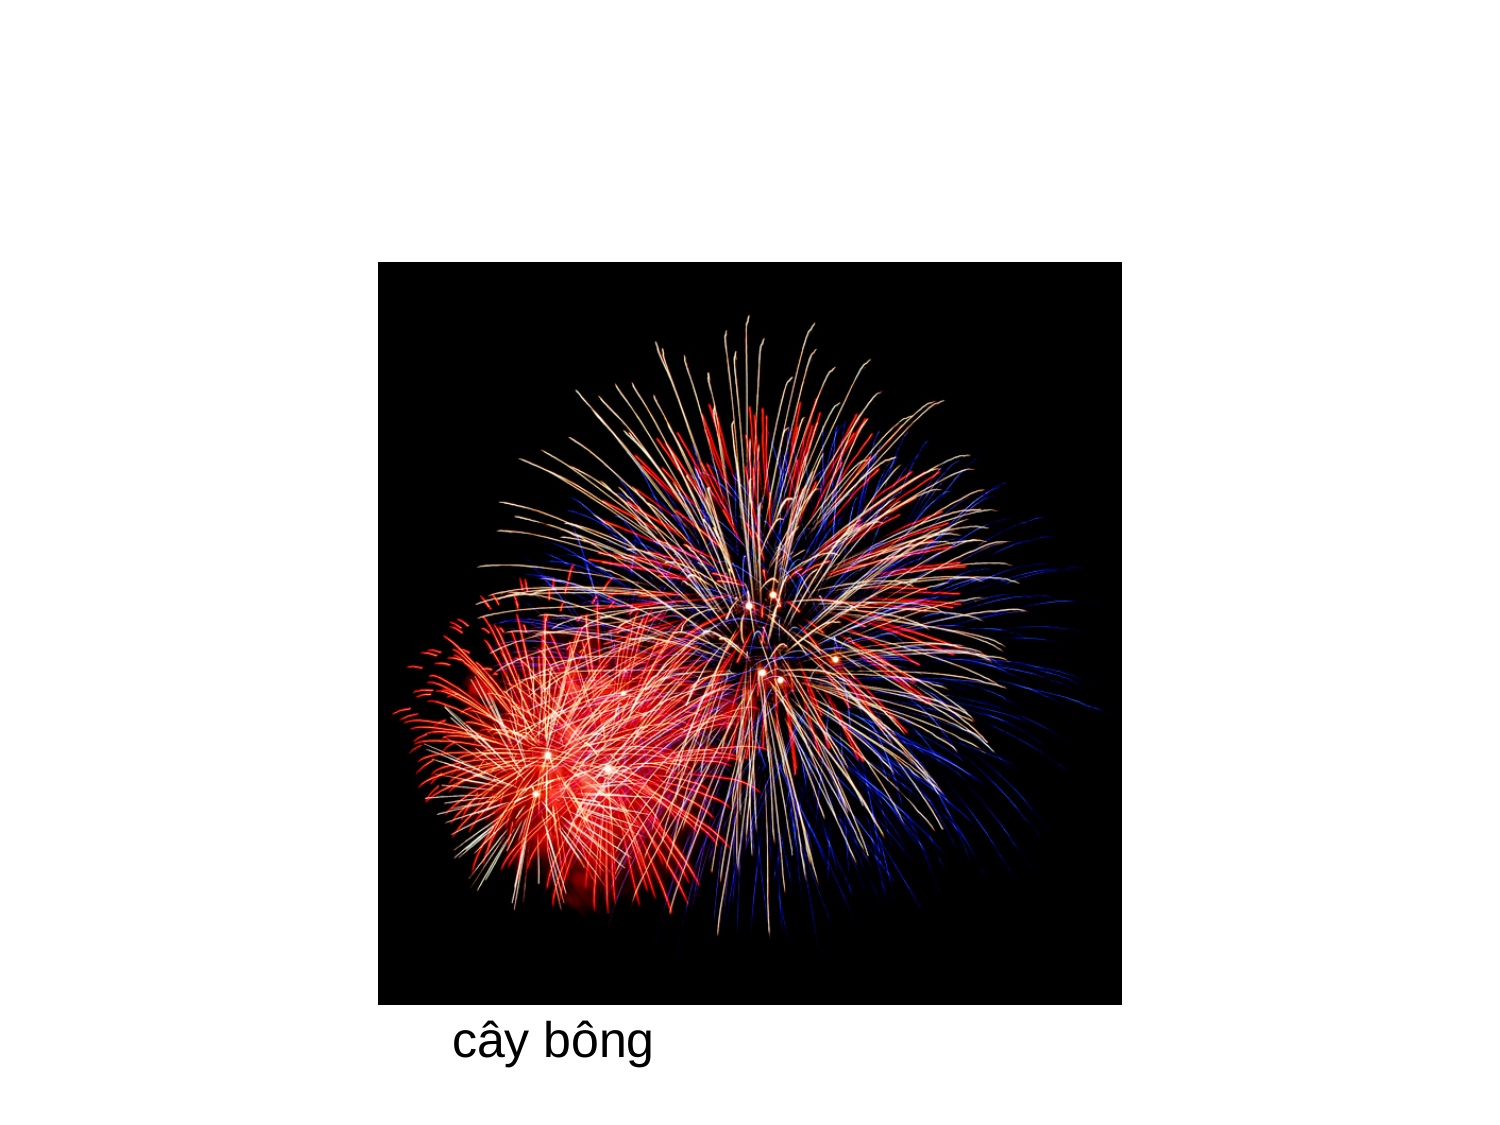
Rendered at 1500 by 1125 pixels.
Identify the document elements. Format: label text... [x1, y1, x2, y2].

text_box cây bông [437, 1014, 875, 1075]
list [378, 262, 1122, 1006]
